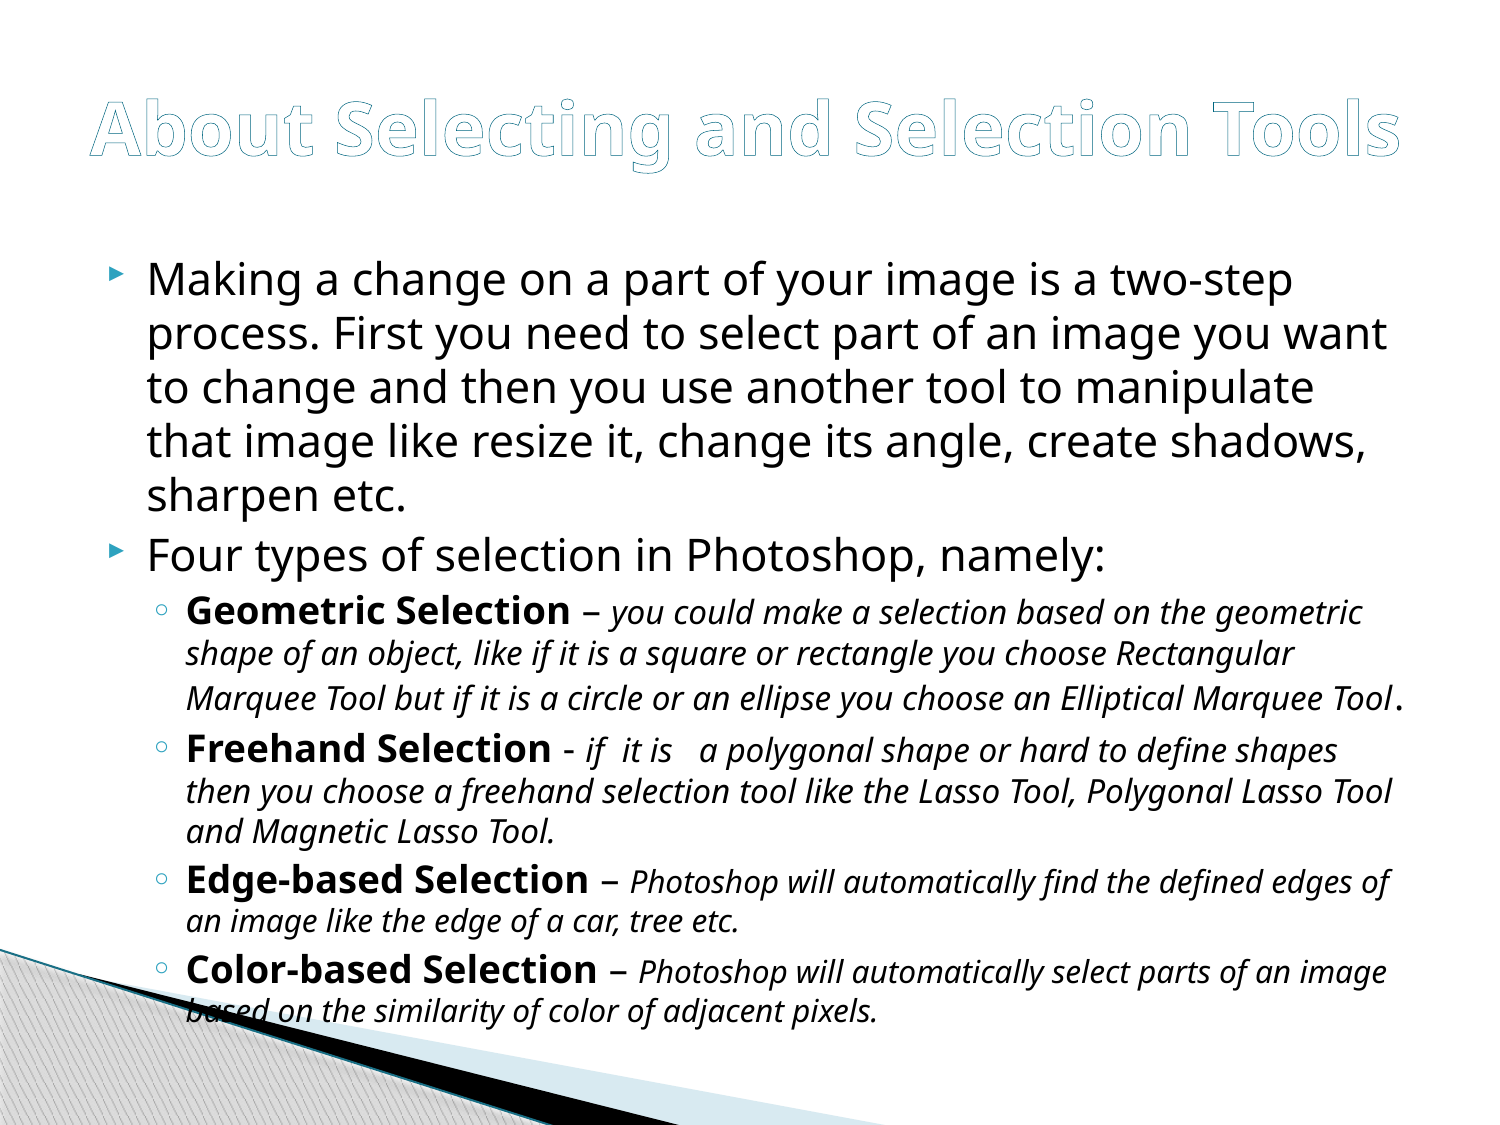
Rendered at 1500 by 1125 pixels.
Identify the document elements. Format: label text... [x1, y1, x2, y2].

title About Selecting and Selection Tools [75, 31, 1425, 220]
list Making a change on a part of your image is a two-step process. First you need to select part of an image you want to change and then you use another tool to manipulate that image like resize it, change its angle, create shadows, sharpen etc. Four types of selection in Photoshop, namely: Geometric Selection – you could make a selection based on the geometric shape of an object, like if it is a square or rectangle you choose Rectangular Marquee Tool but if it is a circle or an ellipse you choose an Elliptical Marquee Tool. Freehand Selection - if it is a polygonal shape or hard to define shapes then you choose a freehand selection tool like the Lasso Tool, Polygonal Lasso Tool and Magnetic Lasso Tool. Edge-based Selection – Photoshop will automatically find the defined edges of an image like the edge of a car, tree etc. Color-based Selection – Photoshop will automatically select parts of an image based on the similarity of color of adjacent pixels. [75, 243, 1425, 1038]
